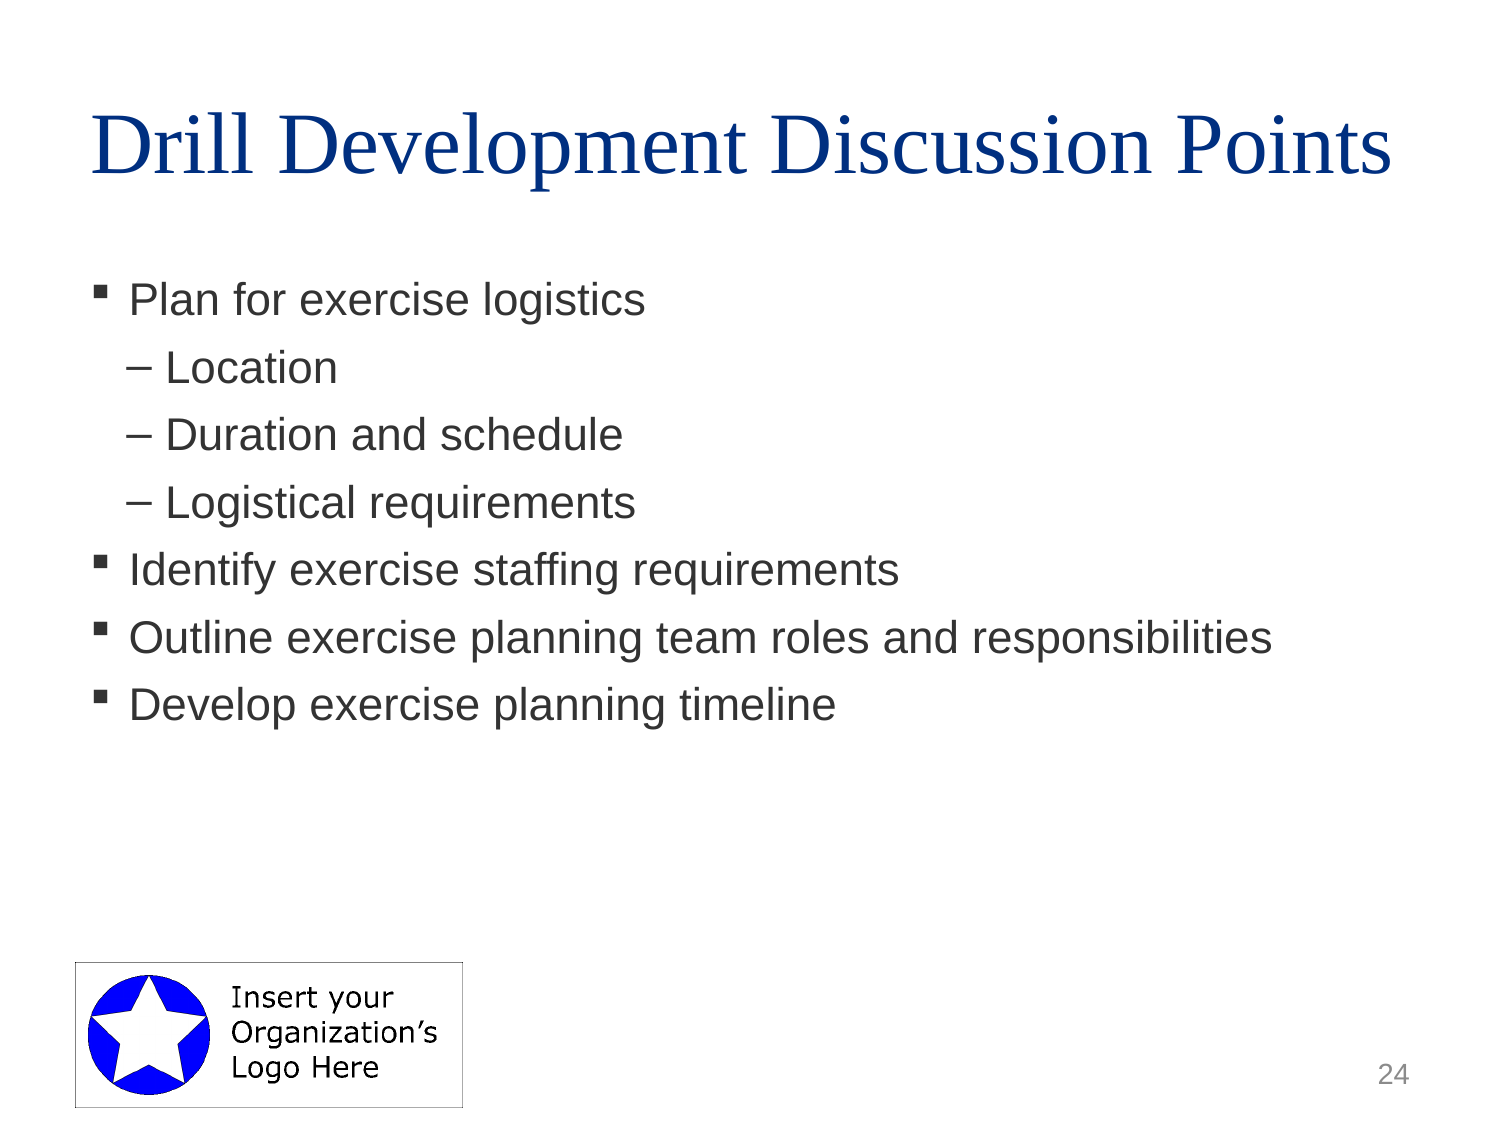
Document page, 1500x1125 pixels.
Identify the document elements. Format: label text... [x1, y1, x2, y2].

picture [75, 1005, 463, 1108]
slide_number 24 [1074, 1042, 1425, 1103]
title Drill Development Discussion Points [75, 45, 1425, 233]
list Plan for exercise logistics Location Duration and schedule Logistical requirements Identify exercise staffing requirements Outline exercise planning team roles and responsibilities Develop exercise planning timeline [75, 262, 1425, 1005]
